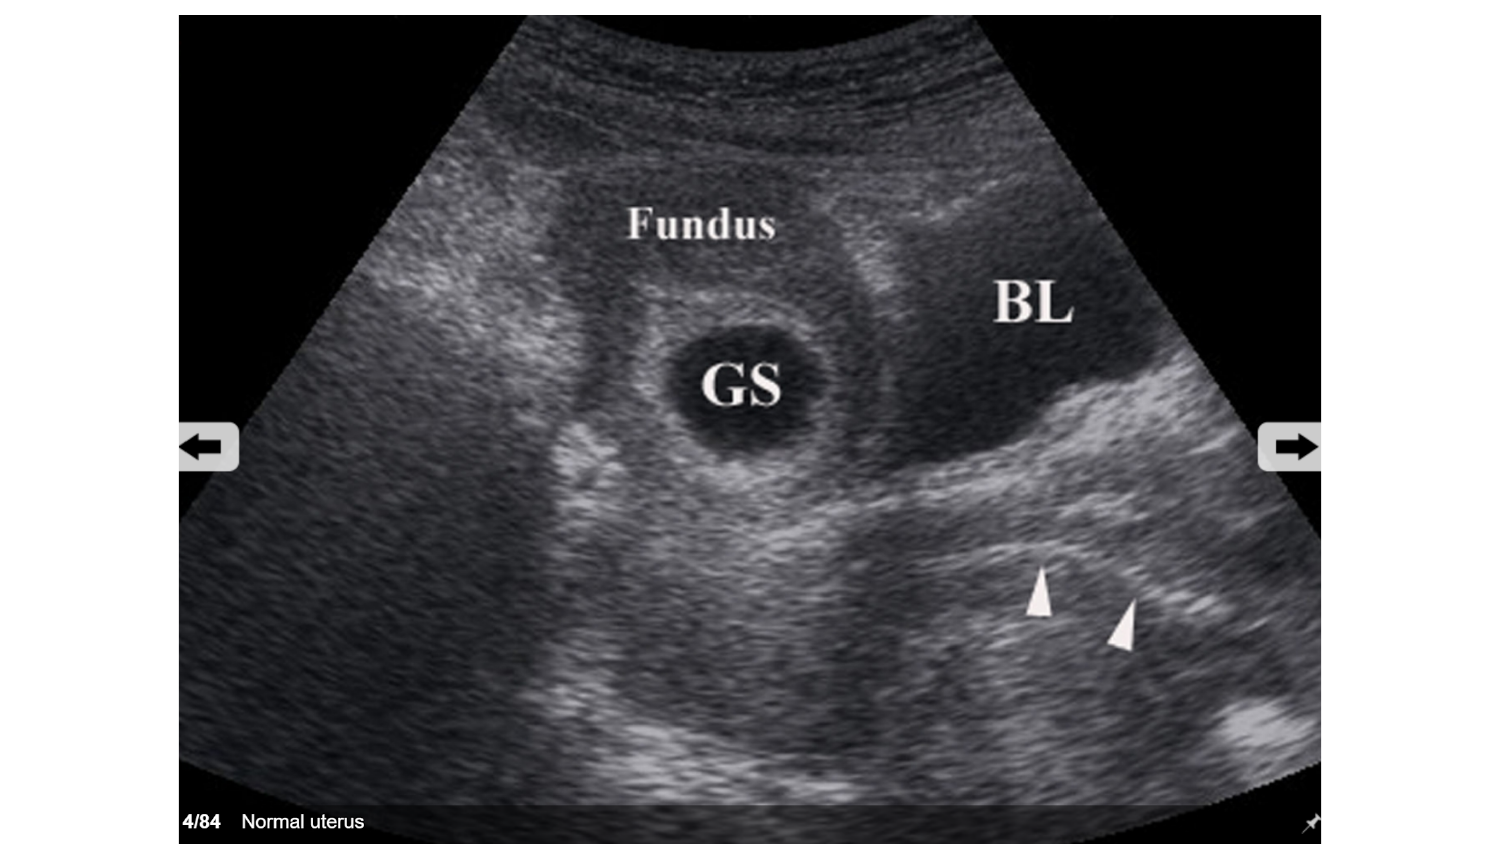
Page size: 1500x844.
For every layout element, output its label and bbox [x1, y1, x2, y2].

picture [178, 14, 1322, 844]
